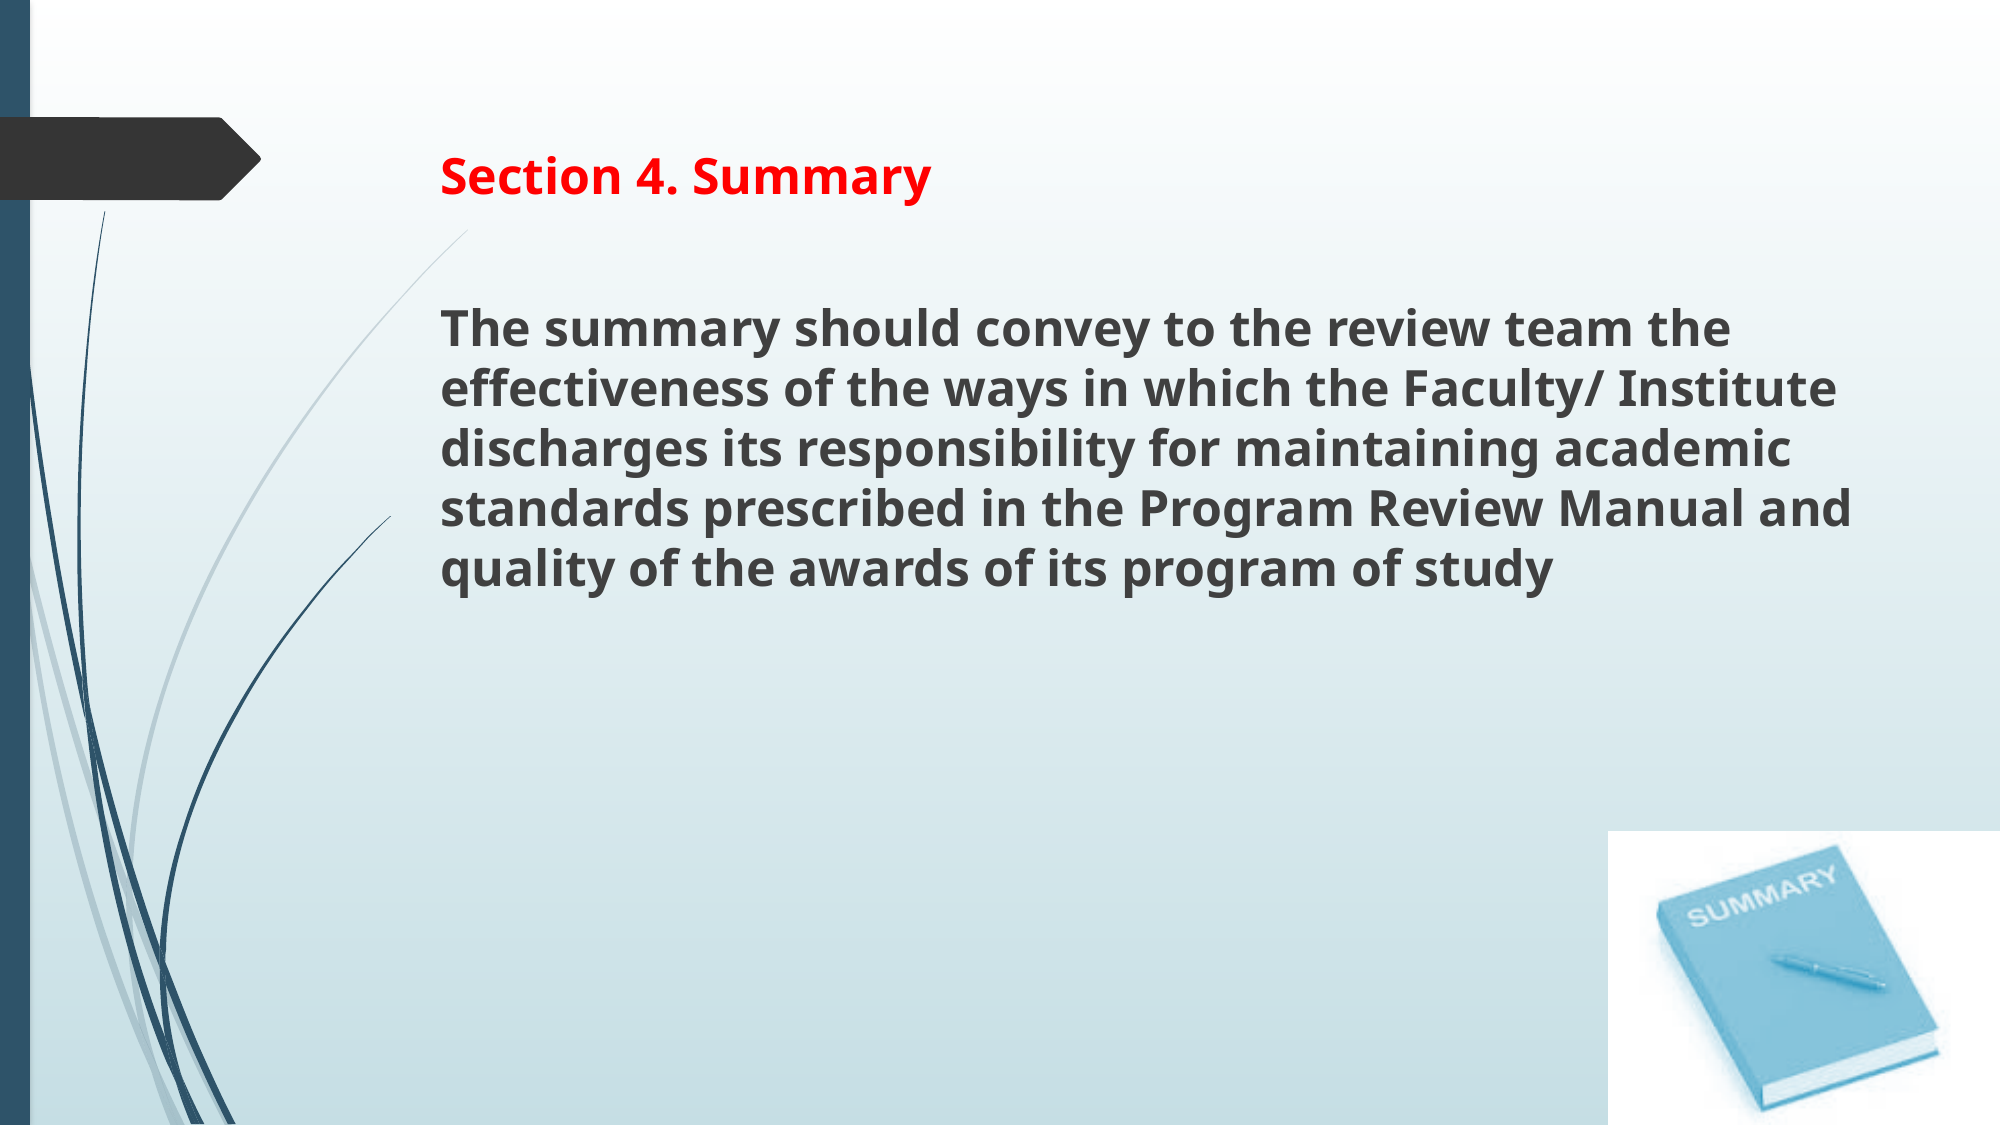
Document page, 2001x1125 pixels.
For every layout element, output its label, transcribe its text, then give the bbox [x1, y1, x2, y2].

picture [1607, 830, 2000, 1125]
list Section 4. Summary The summary should convey to the review team the effectiveness of the ways in which the Faculty/ Institute discharges its responsibility for maintaining academic standards prescribed in the Program Review Manual and quality of the awards of its program of study [425, 136, 1888, 965]
